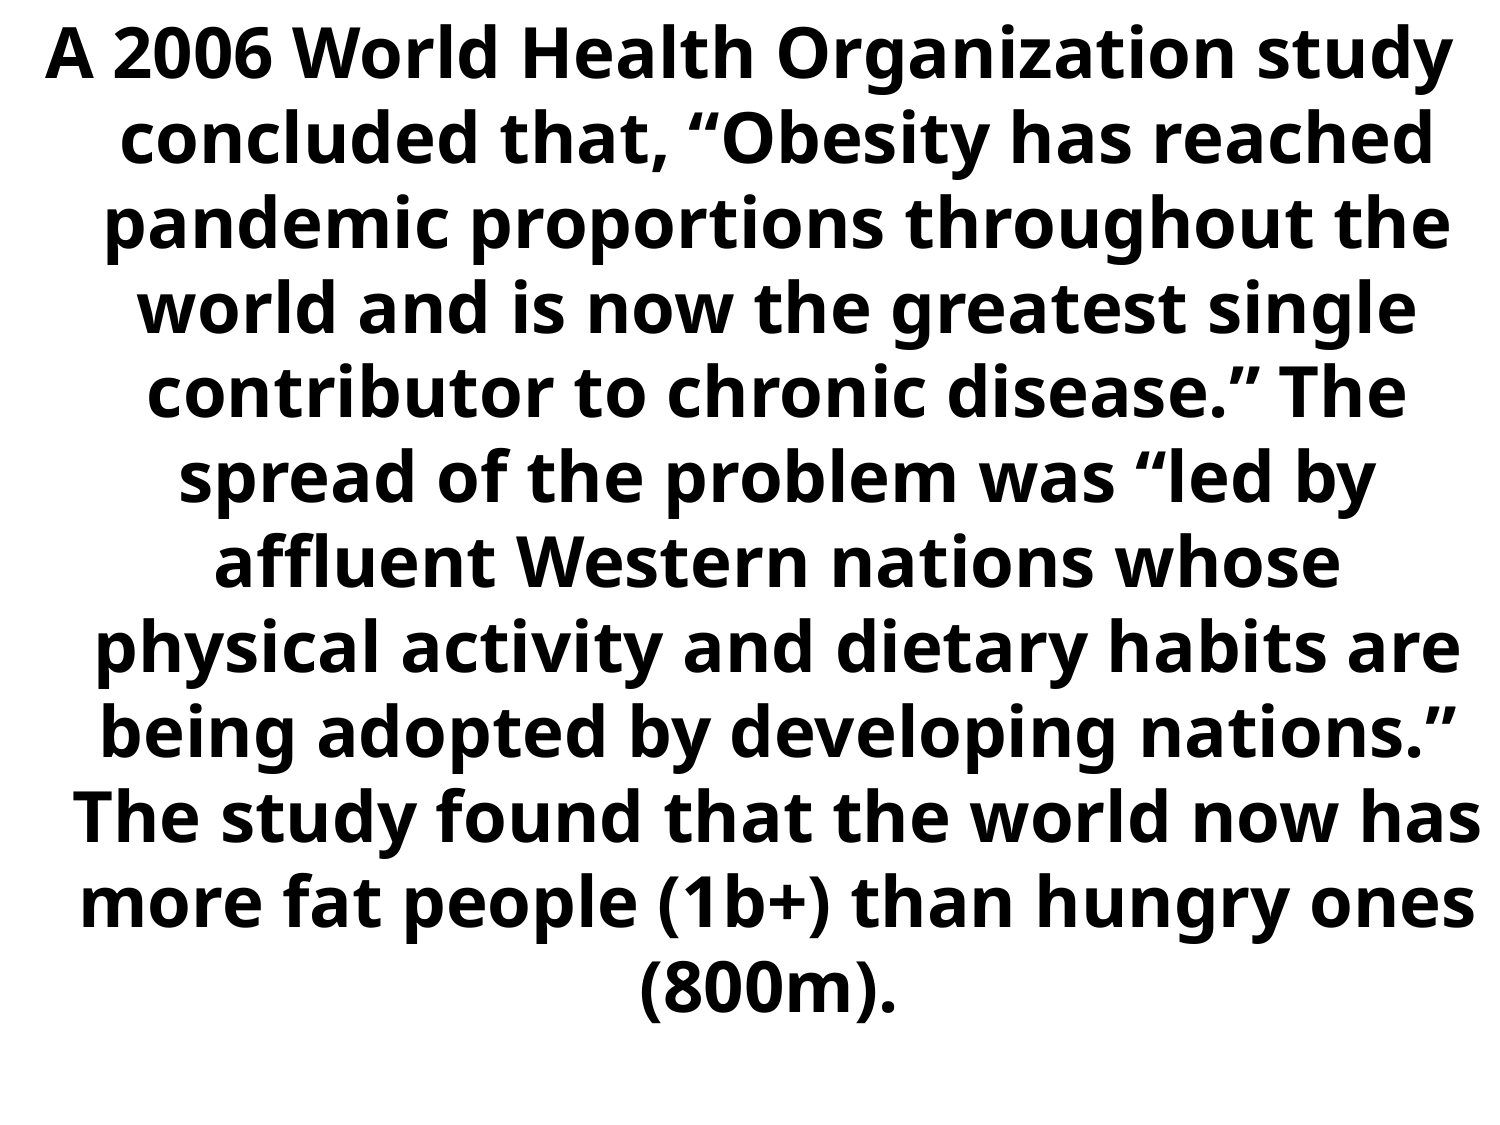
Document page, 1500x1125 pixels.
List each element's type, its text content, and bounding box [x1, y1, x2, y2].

list A 2006 World Health Organization study concluded that, “Obesity has reached pandemic proportions throughout the world and is now the greatest single contributor to chronic disease.” The spread of the problem was “led by affluent Western nations whose physical activity and dietary habits are being adopted by developing nations.” The study found that the world now has more fat people (1b+) than hungry ones (800m). [0, 0, 1500, 1125]
